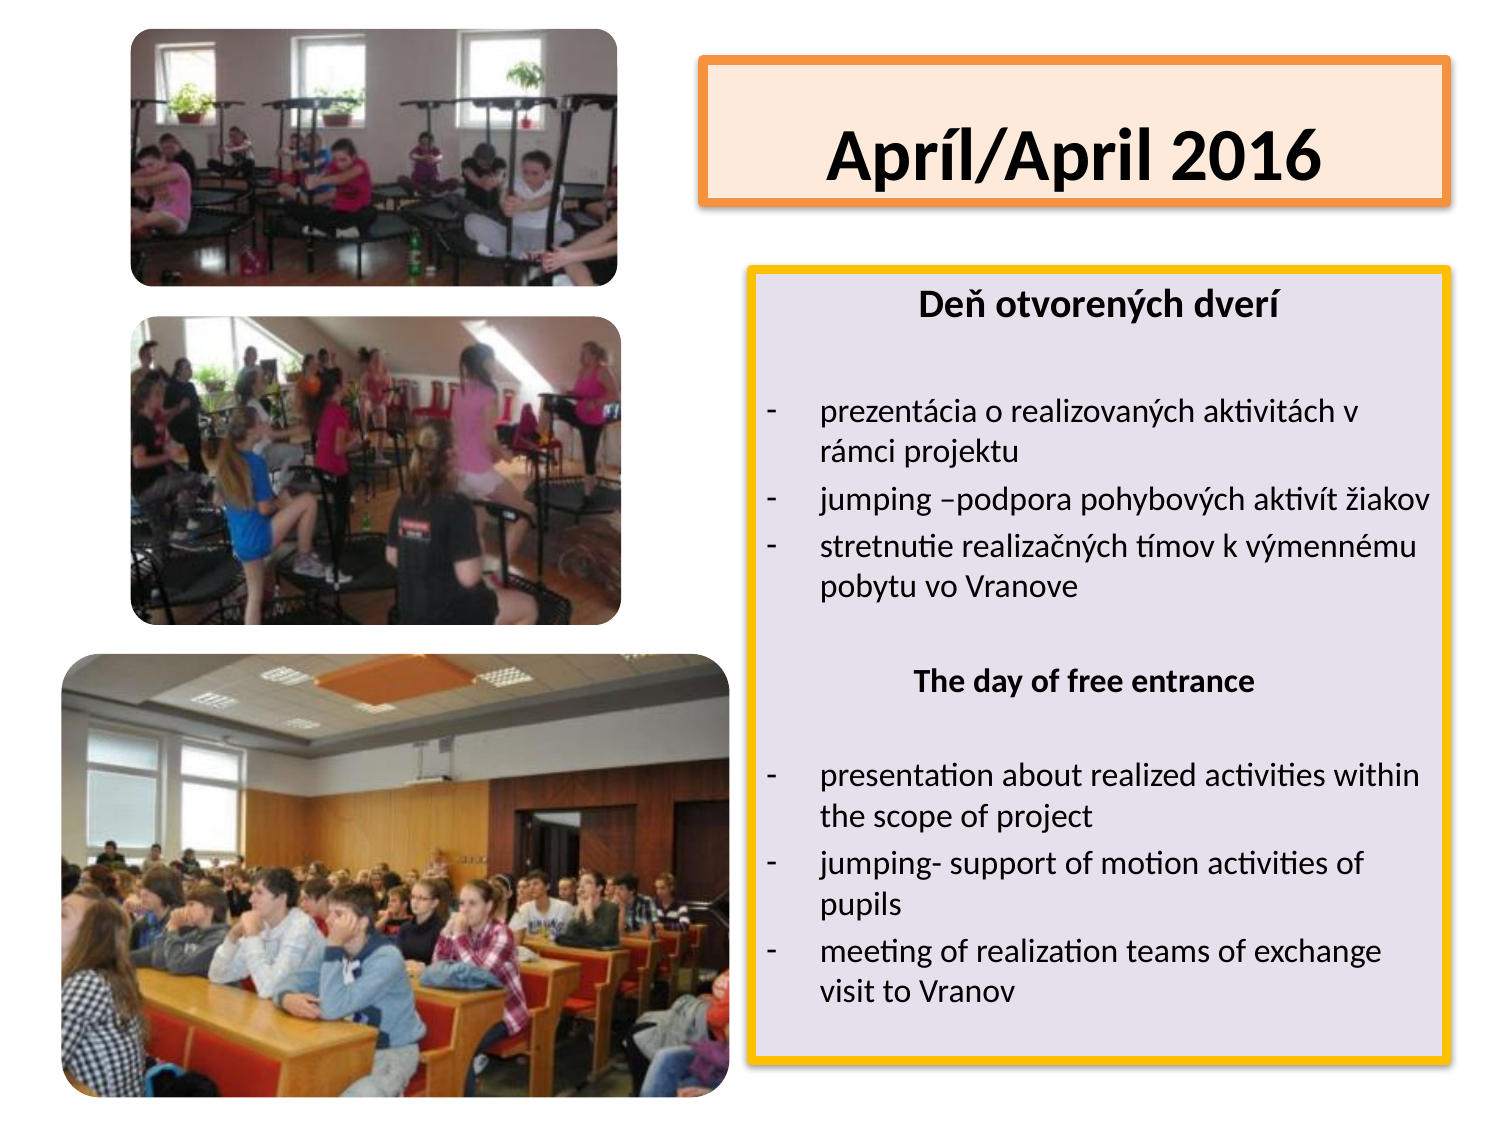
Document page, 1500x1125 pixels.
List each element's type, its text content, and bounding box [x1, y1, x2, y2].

picture [130, 316, 622, 626]
picture [61, 653, 730, 1098]
list Deň otvorených dverí prezentácia o realizovaných aktivitách v rámci projektu jumping –podpora pohybových aktivít žiakov stretnutie realizačných tímov k výmennému pobytu vo Vranove The day of free entrance presentation about realized activities within the scope of project jumping- support of motion activities of pupils meeting of realization teams of exchange visit to Vranov [750, 268, 1448, 1062]
picture [130, 28, 618, 287]
title Apríl/April 2016 [702, 59, 1448, 204]
